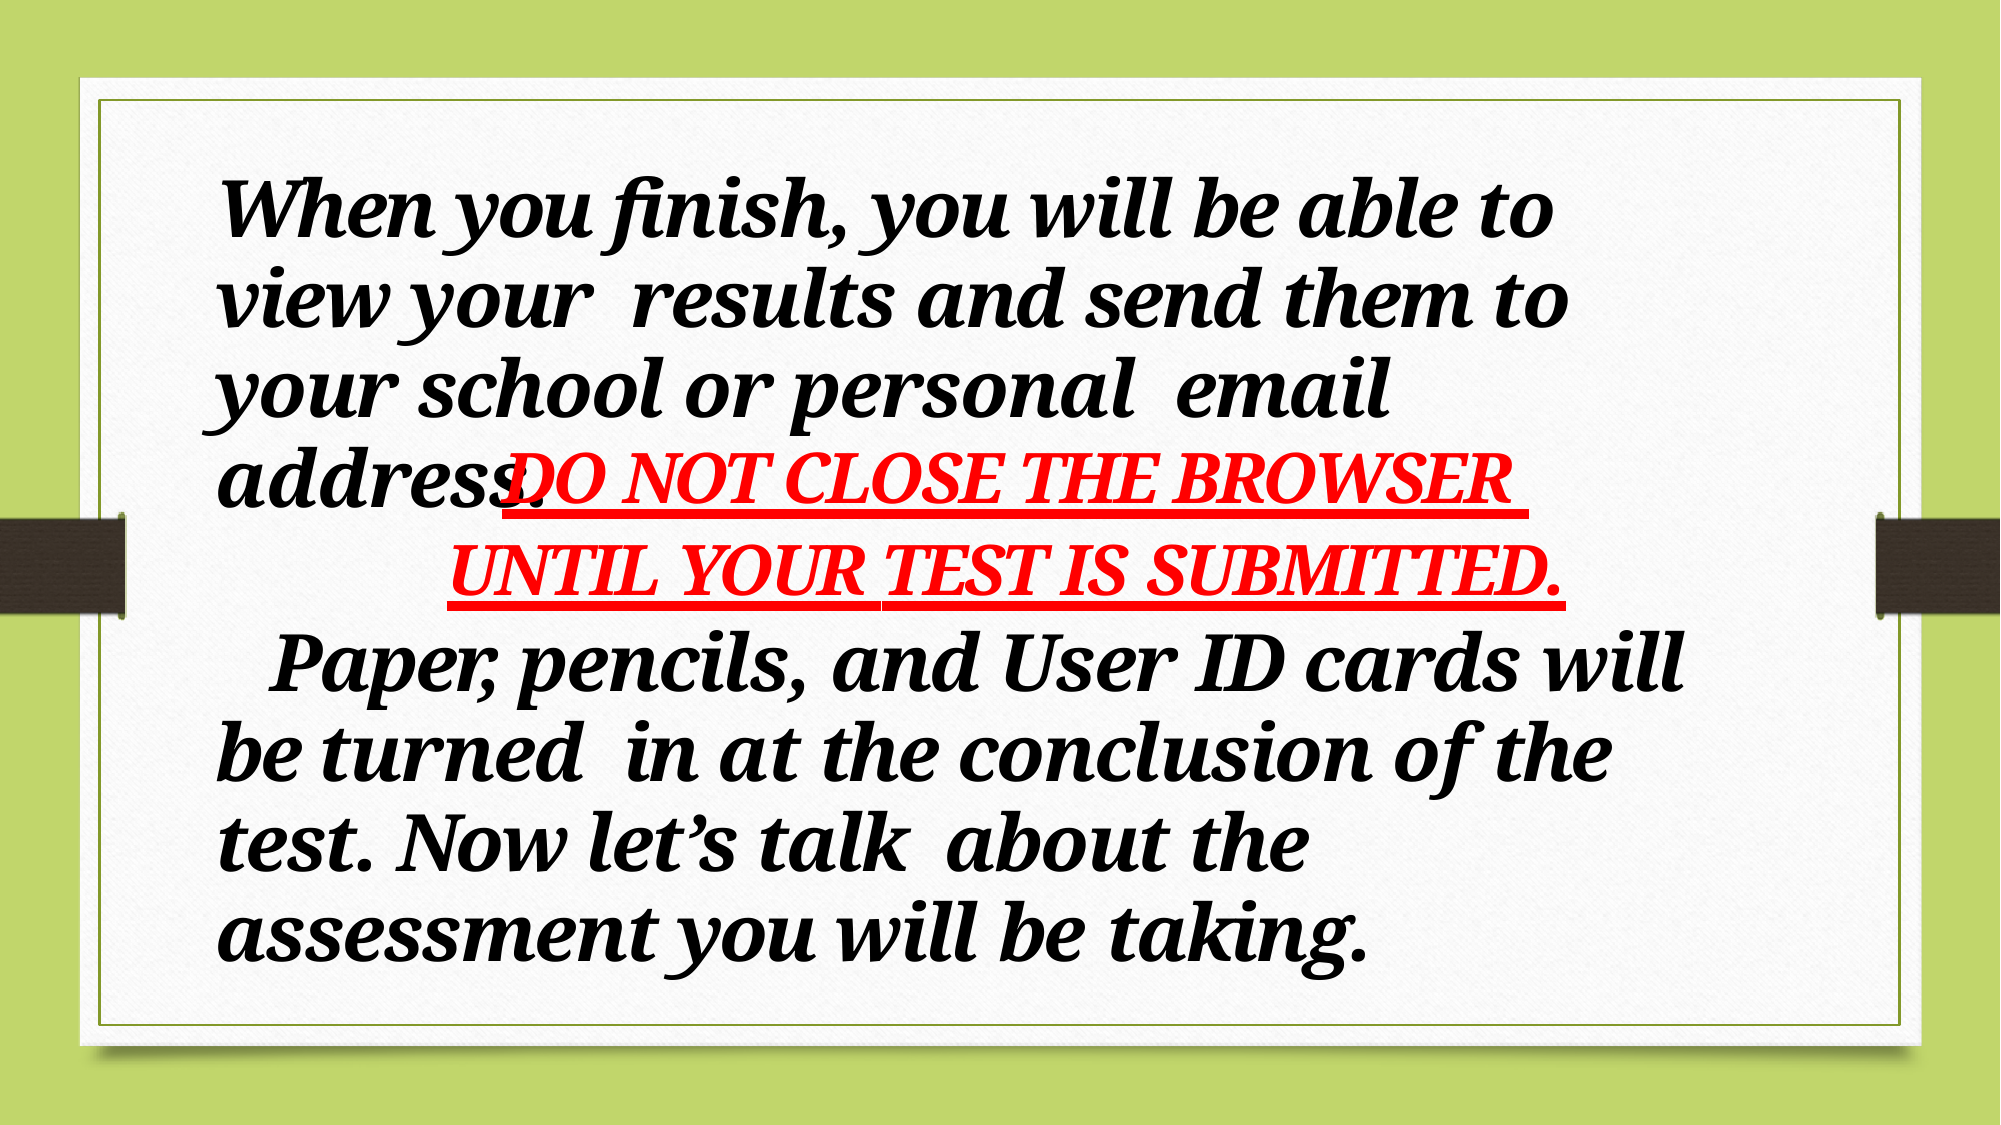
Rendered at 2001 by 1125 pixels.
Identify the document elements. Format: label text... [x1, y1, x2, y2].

picture [0, 0, 2000, 1125]
title When you finish, you will be able to view your results and send them to your school or personal email address. [212, 153, 1748, 523]
list DO NOT CLOSE THE BROWSER UNTIL YOUR TEST IS SUBMITTED. Paper, pencils, and User ID cards will be turned in at the conclusion of the test. Now let’s talk about the assessment you will be taking. [212, 423, 1735, 1063]
